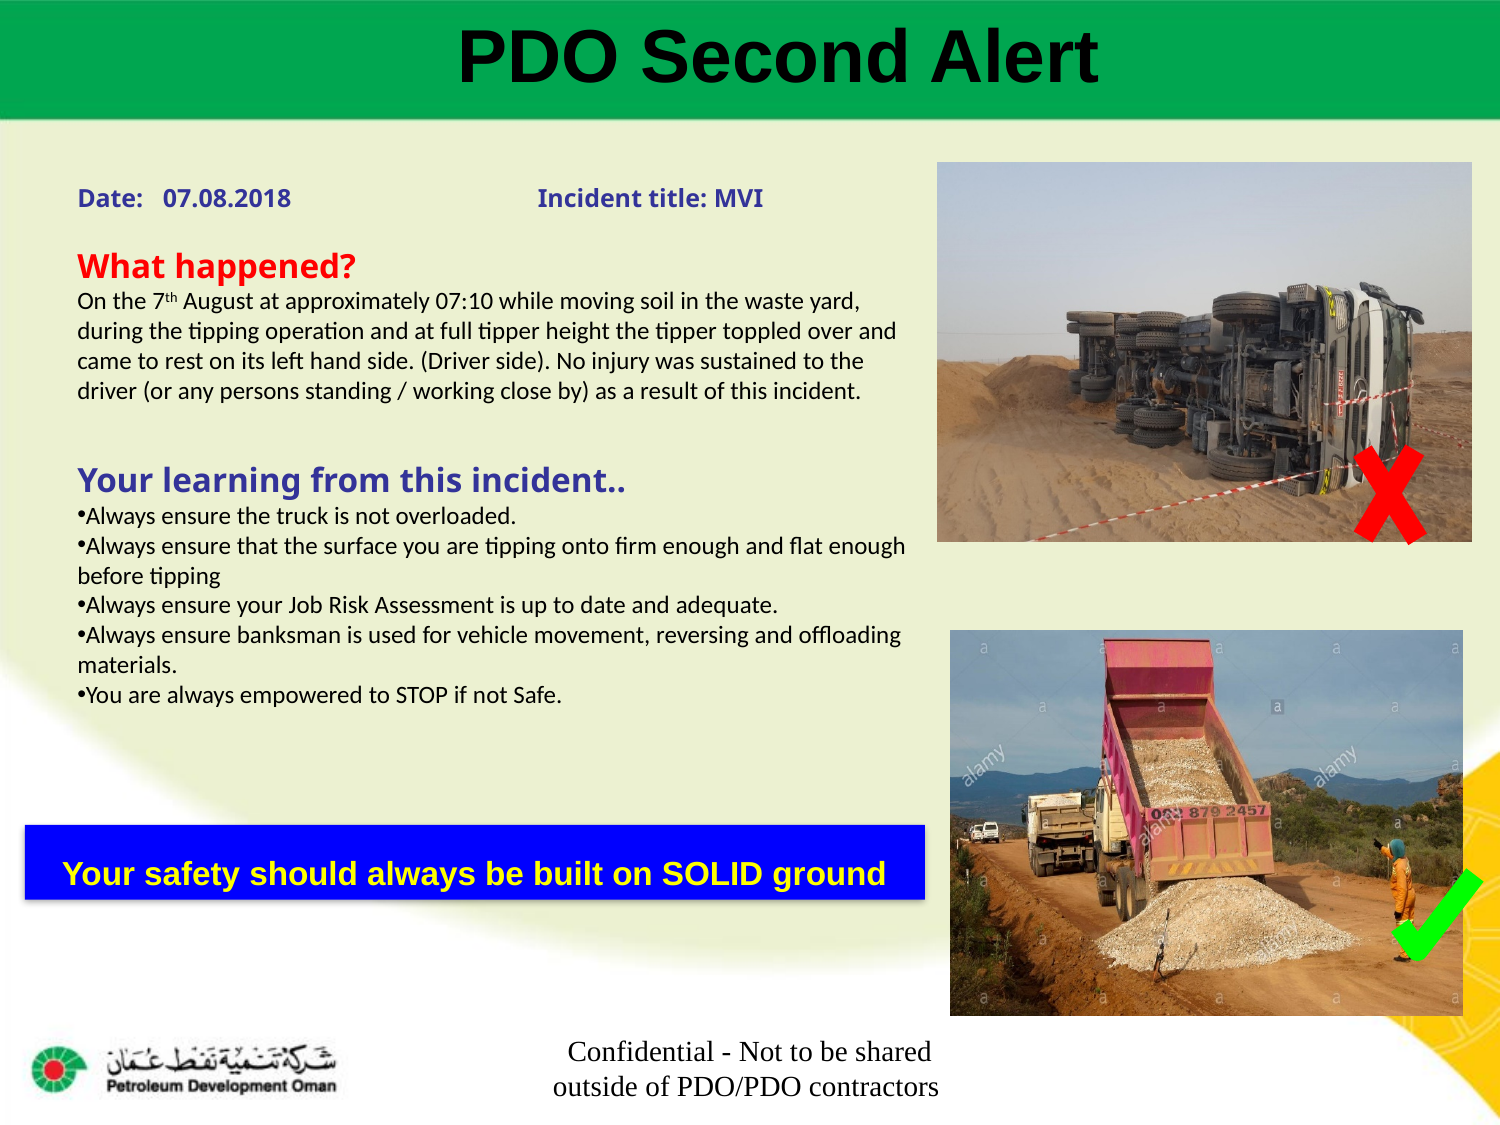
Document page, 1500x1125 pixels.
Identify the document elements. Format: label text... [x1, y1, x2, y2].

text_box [1362, 449, 1418, 540]
text_box [1466, 874, 1475, 887]
text_box Your safety should always be built on SOLID ground [24, 824, 925, 900]
footer Confidential - Not to be shared outside of PDO/PDO contractors [512, 1024, 988, 1101]
text_box Date: 07.08.2018 Incident title: MVI What happened? On the 7th August at approximately 07:10 while moving soil in the waste yard, during the tipping operation and at full tipper height the tipper toppled over and came to rest on its left hand side. (Driver side). No injury was sustained to the driver (or any persons standing / working close by) as a result of this incident. Your learning from this incident.. Always ensure the truck is not overloaded. Always ensure that the surface you are tipping onto firm enough and flat enough before tipping Always ensure your Job Risk Assessment is up to date and adequate. Always ensure banksman is used for vehicle movement, reversing and offloading materials. You are always empowered to STOP if not Safe. [62, 174, 925, 717]
text_box PDO Second Alert [200, 0, 1358, 105]
picture [0, 0, 1500, 1125]
